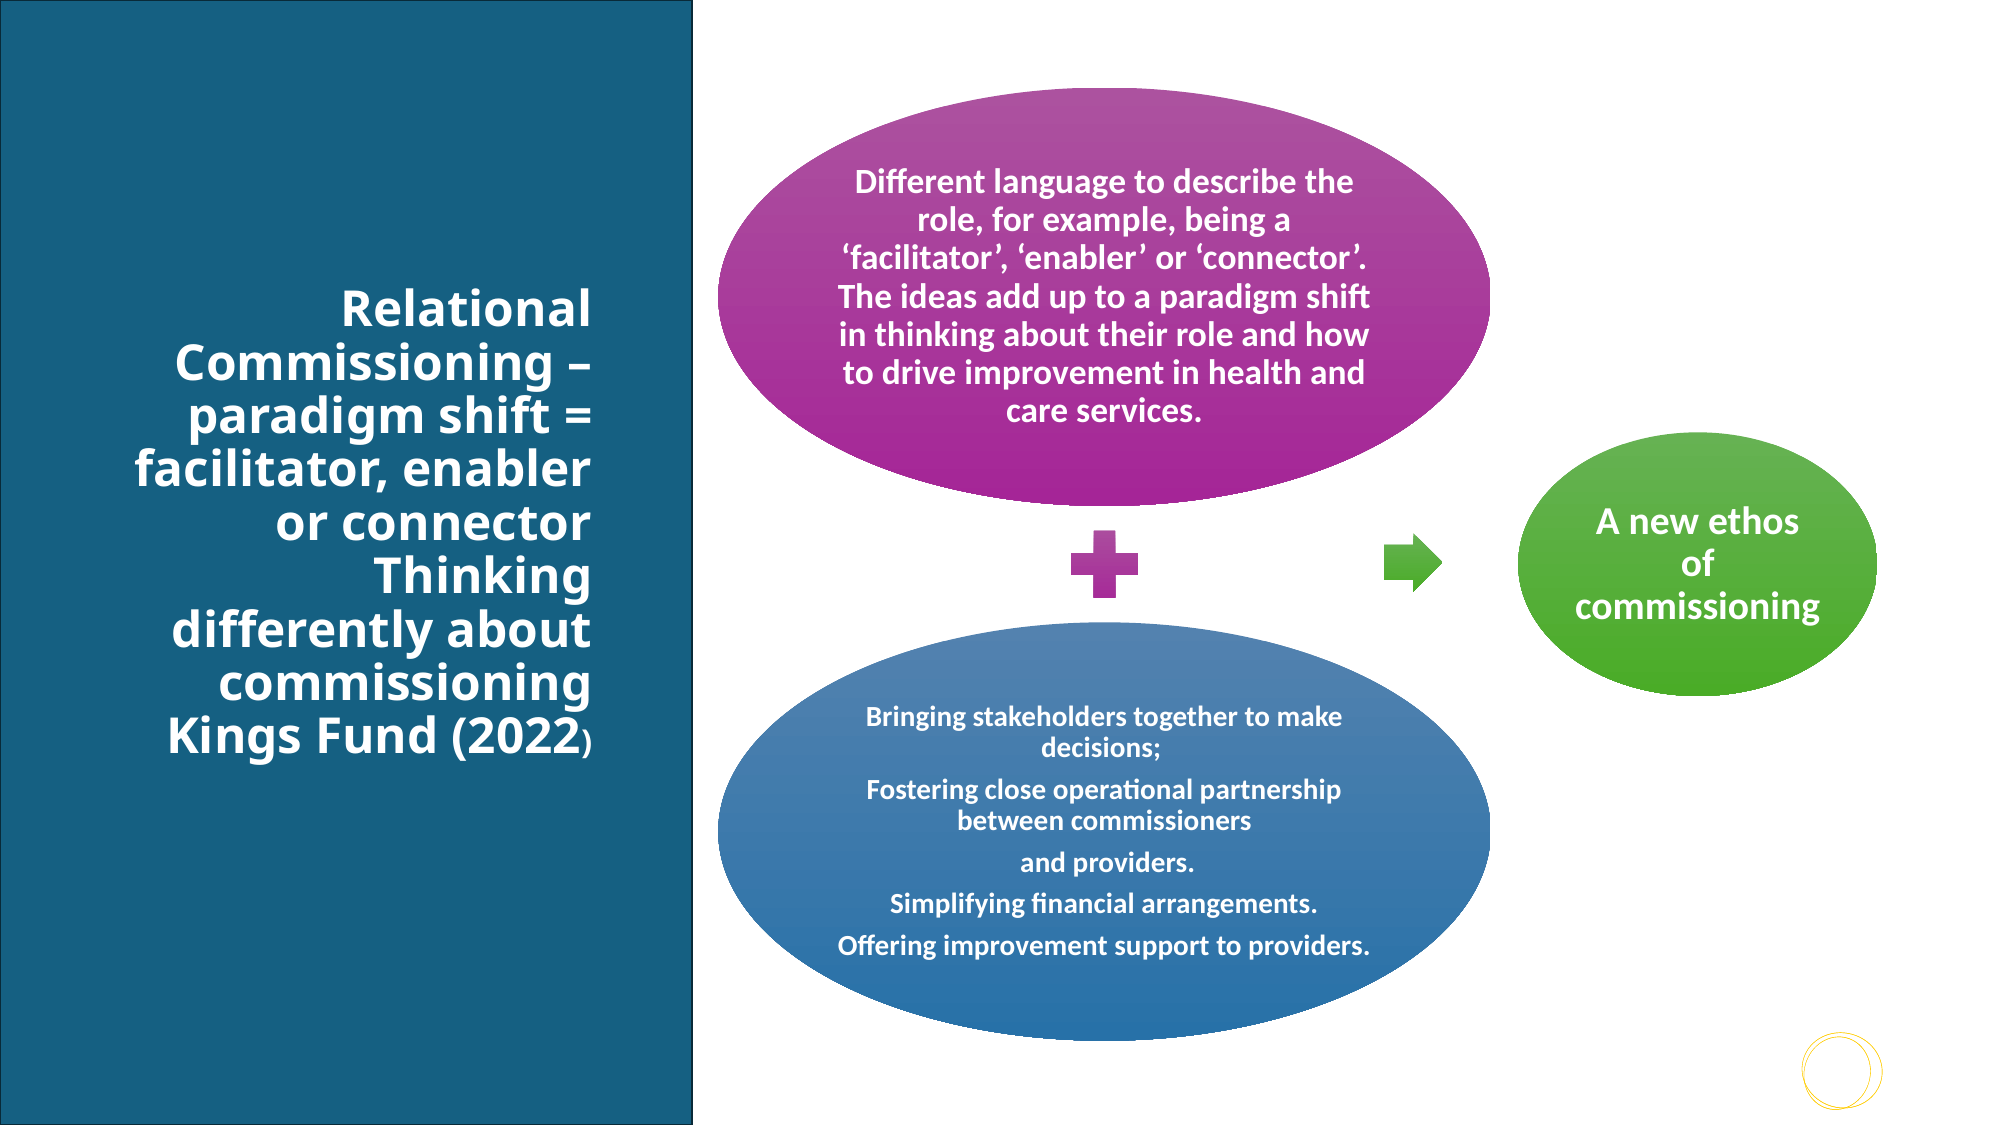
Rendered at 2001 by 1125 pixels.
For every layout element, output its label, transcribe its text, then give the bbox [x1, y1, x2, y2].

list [717, 16, 1945, 1112]
title Relational Commissioning – paradigm shift = facilitator, enabler or connector Thinking differently about commissioning Kings Fund (2022) [96, 276, 608, 812]
text_box [0, 0, 693, 1125]
